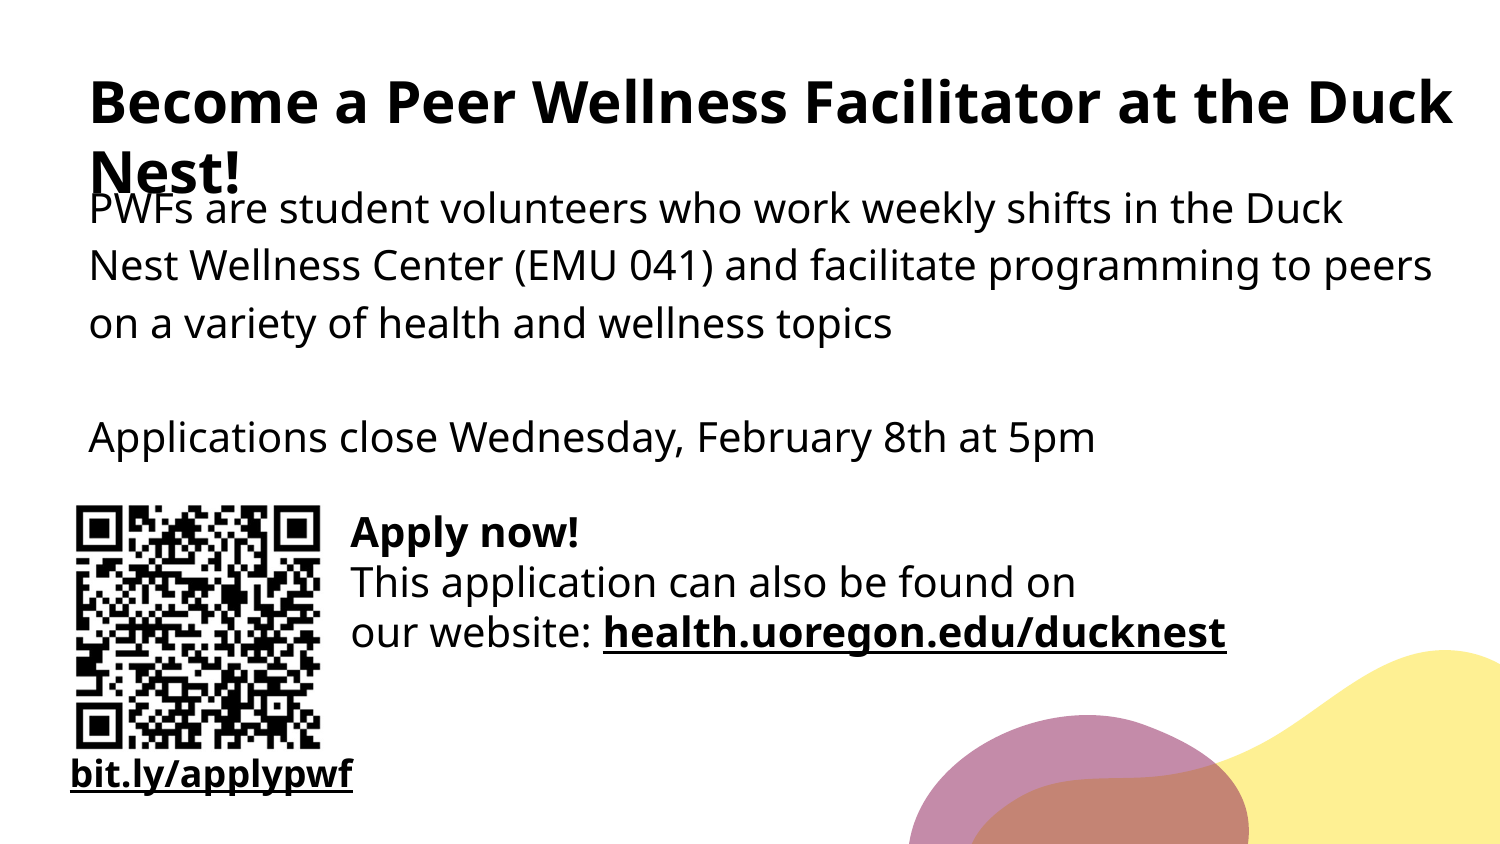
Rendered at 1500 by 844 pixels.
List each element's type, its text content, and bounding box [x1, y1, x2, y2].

text_box [1216, 650, 1500, 844]
text_box Become a Peer Wellness Facilitator at the Duck Nest! [73, 50, 1486, 185]
picture [34, 463, 363, 793]
text_box [909, 715, 1249, 844]
text_box PWFs are student volunteers who work weekly shifts in the Duck Nest Wellness Center (EMU 041) and facilitate programming to peers on a variety of health and wellness topics Applications close Wednesday, February 8th at 5pm [73, 158, 1456, 476]
text_box Apply now! This application can also be found on our website: health.uoregon.edu/ducknest [368, 498, 1283, 664]
text_box bit.ly/applypwf [54, 742, 505, 809]
